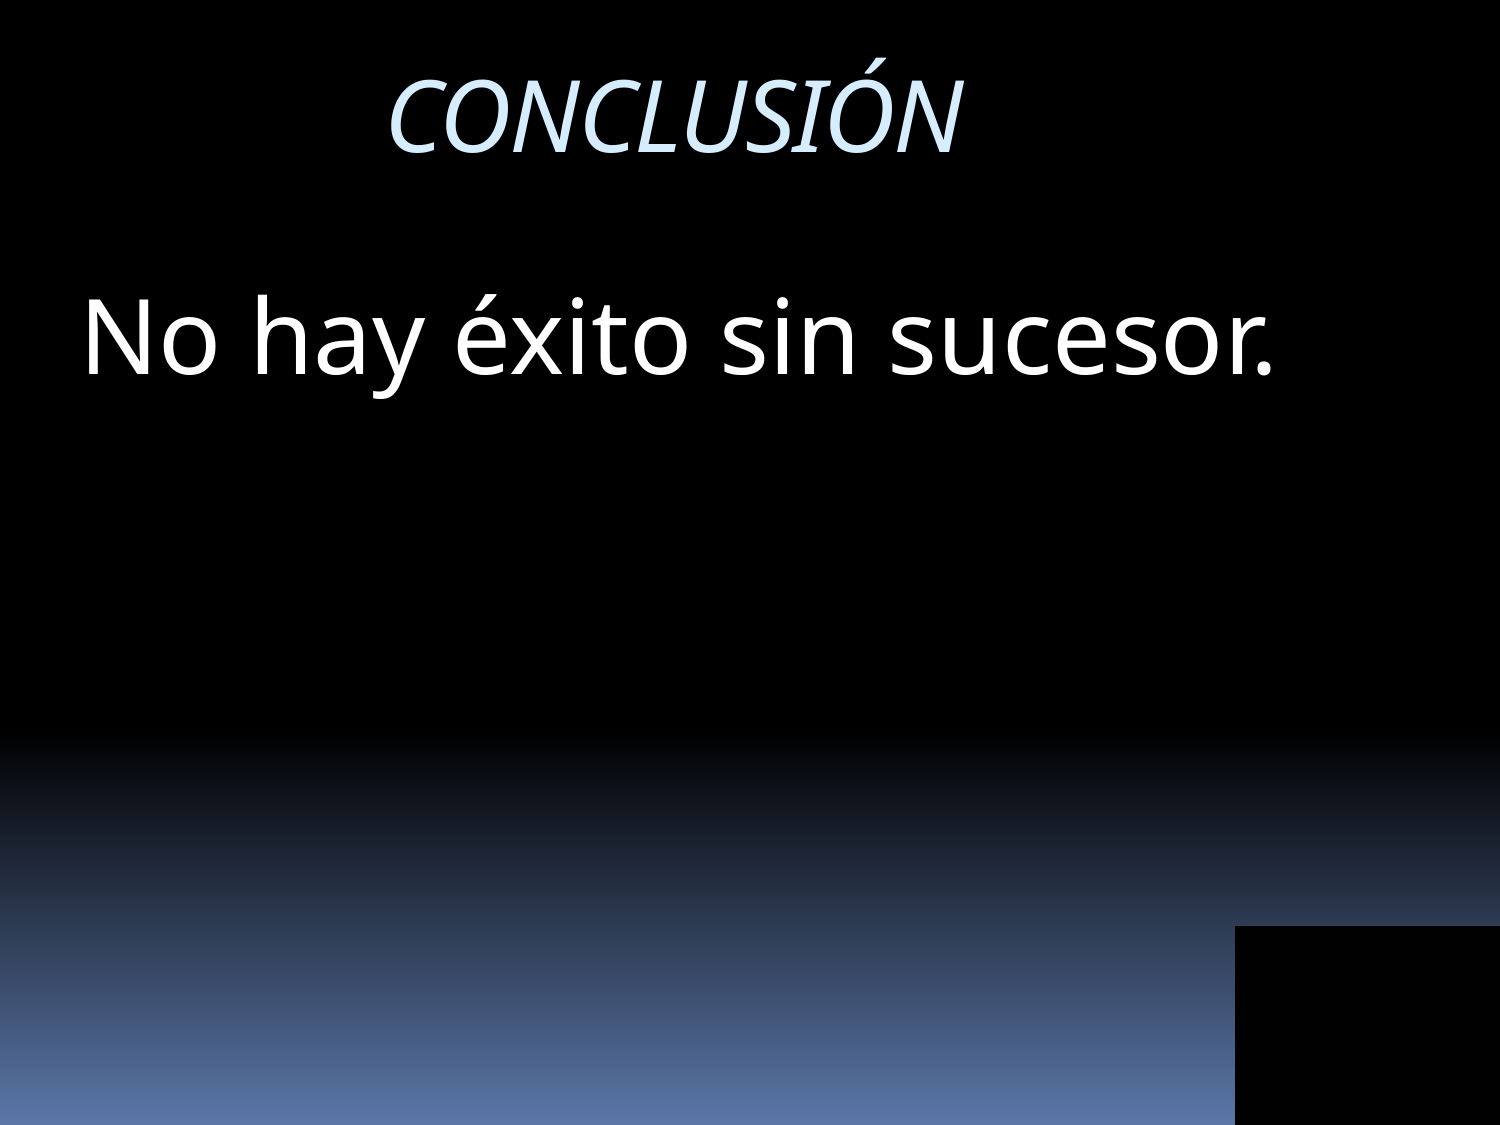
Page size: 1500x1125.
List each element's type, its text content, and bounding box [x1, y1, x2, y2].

title CONCLUSIÓN [0, 45, 1350, 233]
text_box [1233, 925, 1500, 1125]
list No hay éxito sin sucesor. [0, 262, 1350, 471]
